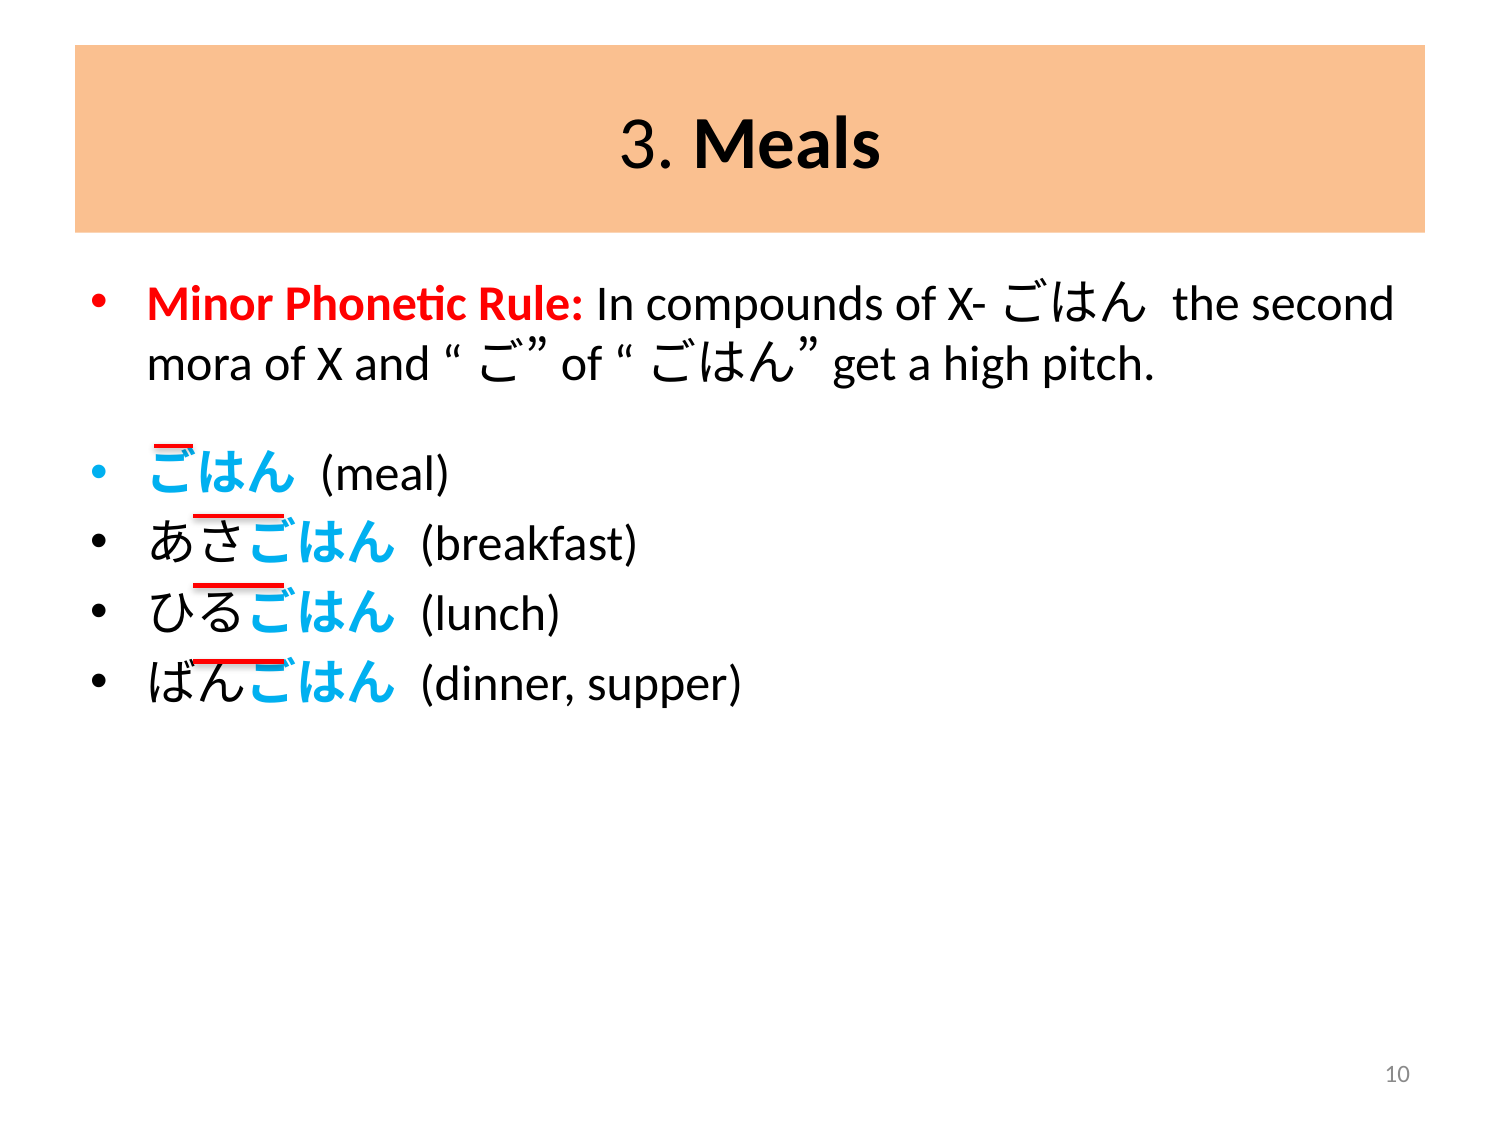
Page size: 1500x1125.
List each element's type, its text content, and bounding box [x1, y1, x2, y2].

slide_number 10 [1074, 1042, 1425, 1103]
list Minor Phonetic Rule: In compounds of X-ごはん the second mora of X and “ご”of “ごはん”get a high pitch. ごはん (meal) あさごはん (breakfast) ひるごはん (lunch) ばんごはん (dinner, supper) [75, 262, 1425, 1005]
title 3. Meals [75, 45, 1425, 233]
